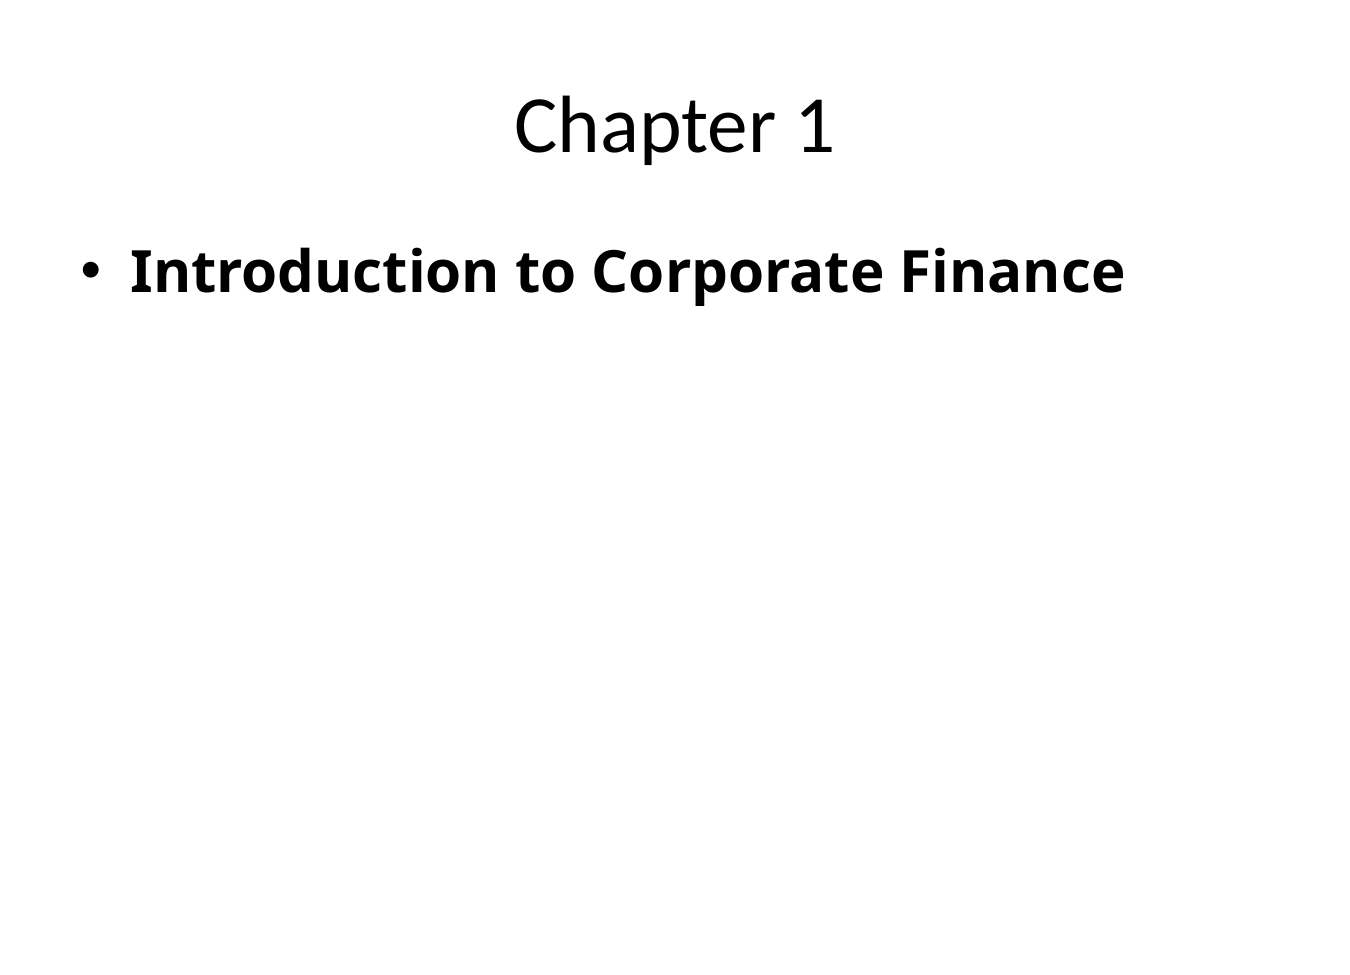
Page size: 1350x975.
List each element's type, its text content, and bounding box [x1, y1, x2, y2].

title Chapter 1 [67, 38, 1283, 202]
list Introduction to Corporate Finance [67, 227, 1283, 872]
